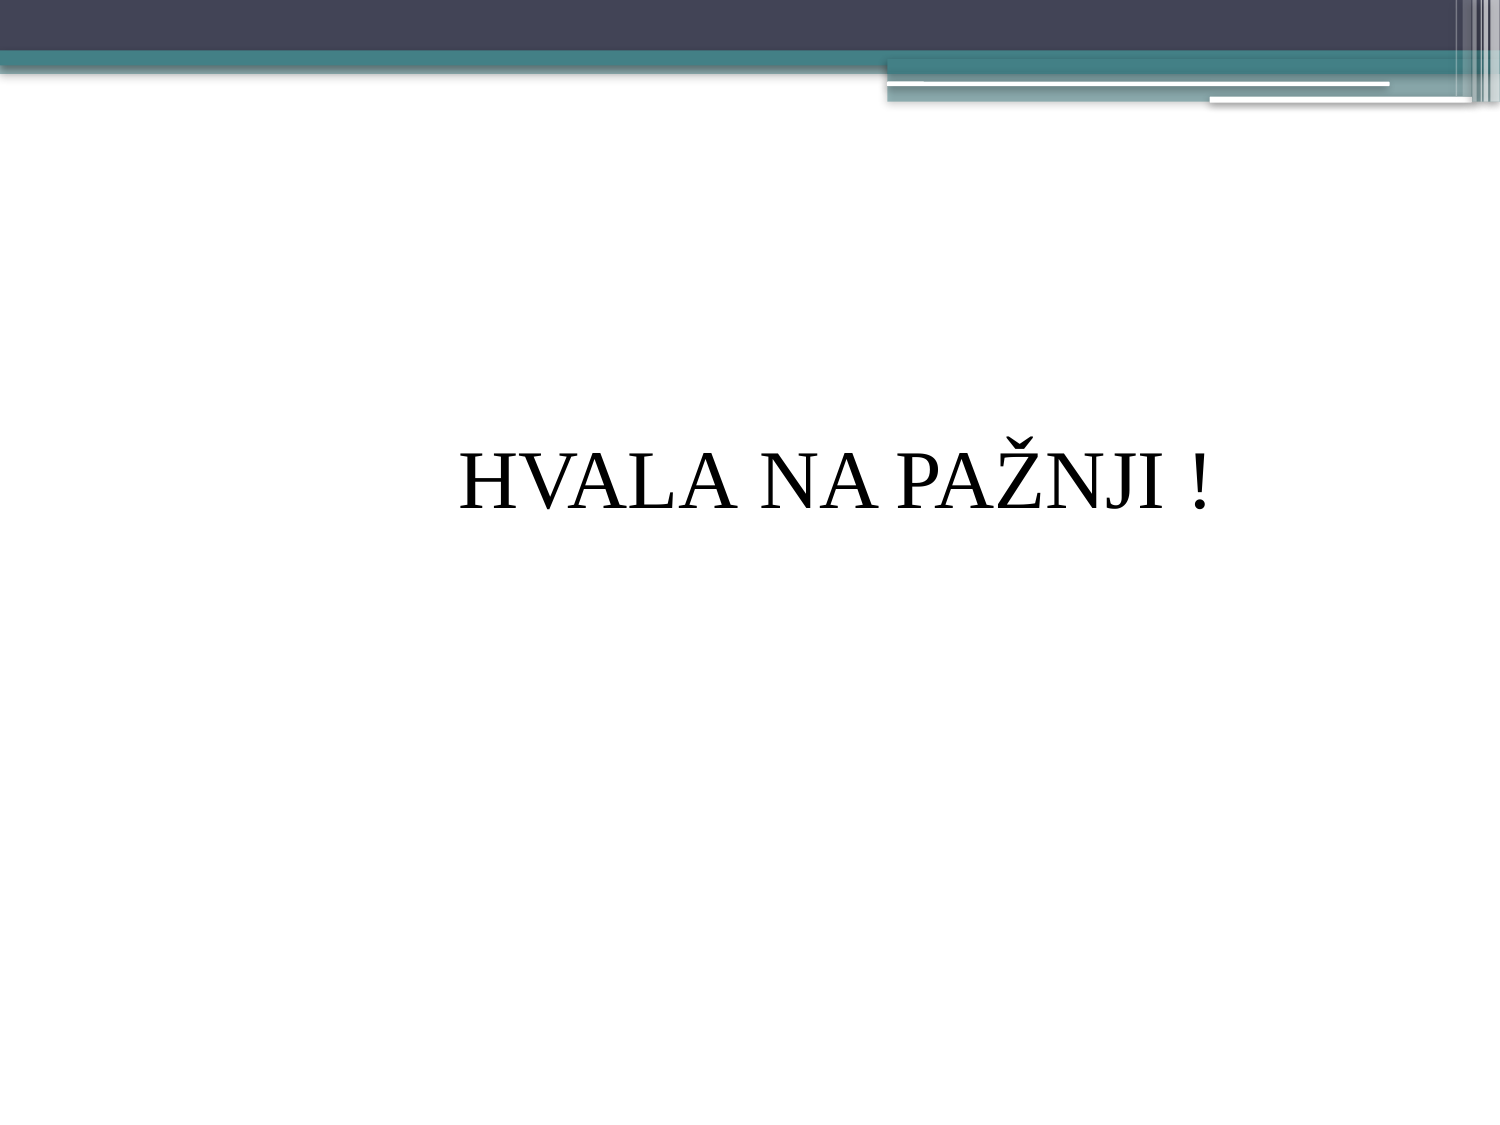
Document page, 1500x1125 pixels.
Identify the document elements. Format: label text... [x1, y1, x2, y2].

list HVALA NA PAŽNJI ! [75, 112, 1425, 1005]
